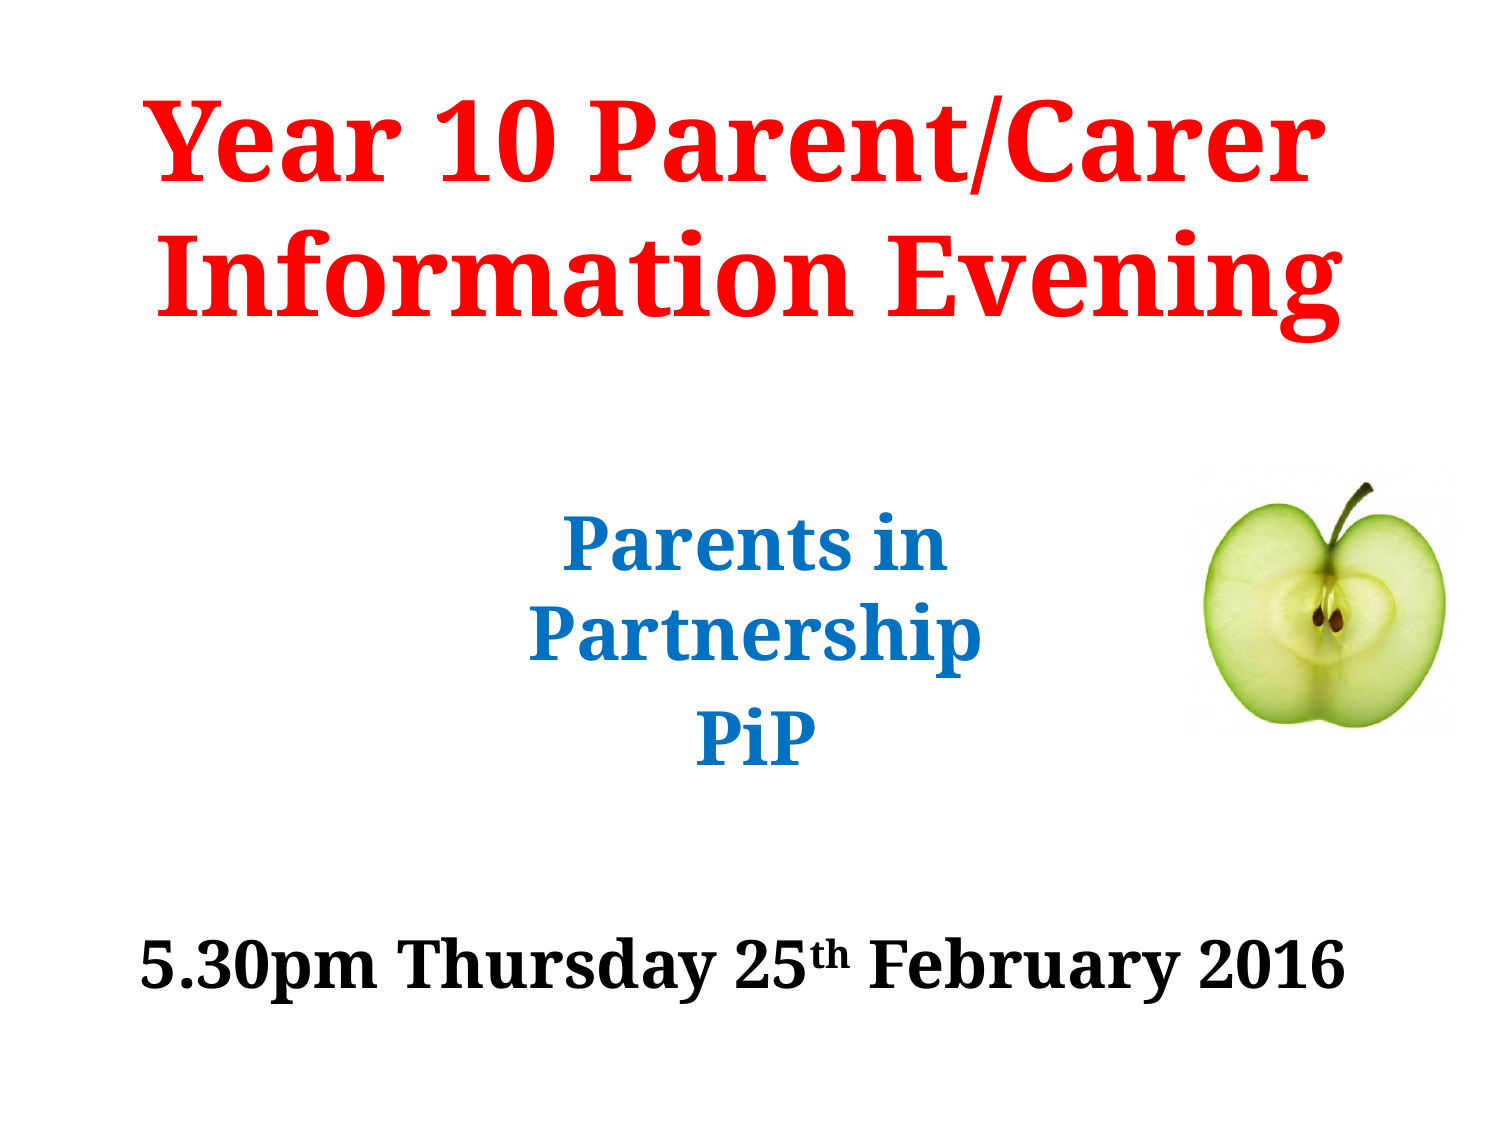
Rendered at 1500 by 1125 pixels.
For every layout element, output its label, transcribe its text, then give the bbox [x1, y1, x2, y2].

picture [1187, 463, 1461, 738]
title Year 10 Parent/Carer Information Evening [12, 83, 1488, 325]
subtitle 5.30pm Thursday 25th February 2016 [37, 914, 1450, 1113]
text_box Parents in Partnership PiP [362, 487, 1150, 686]
